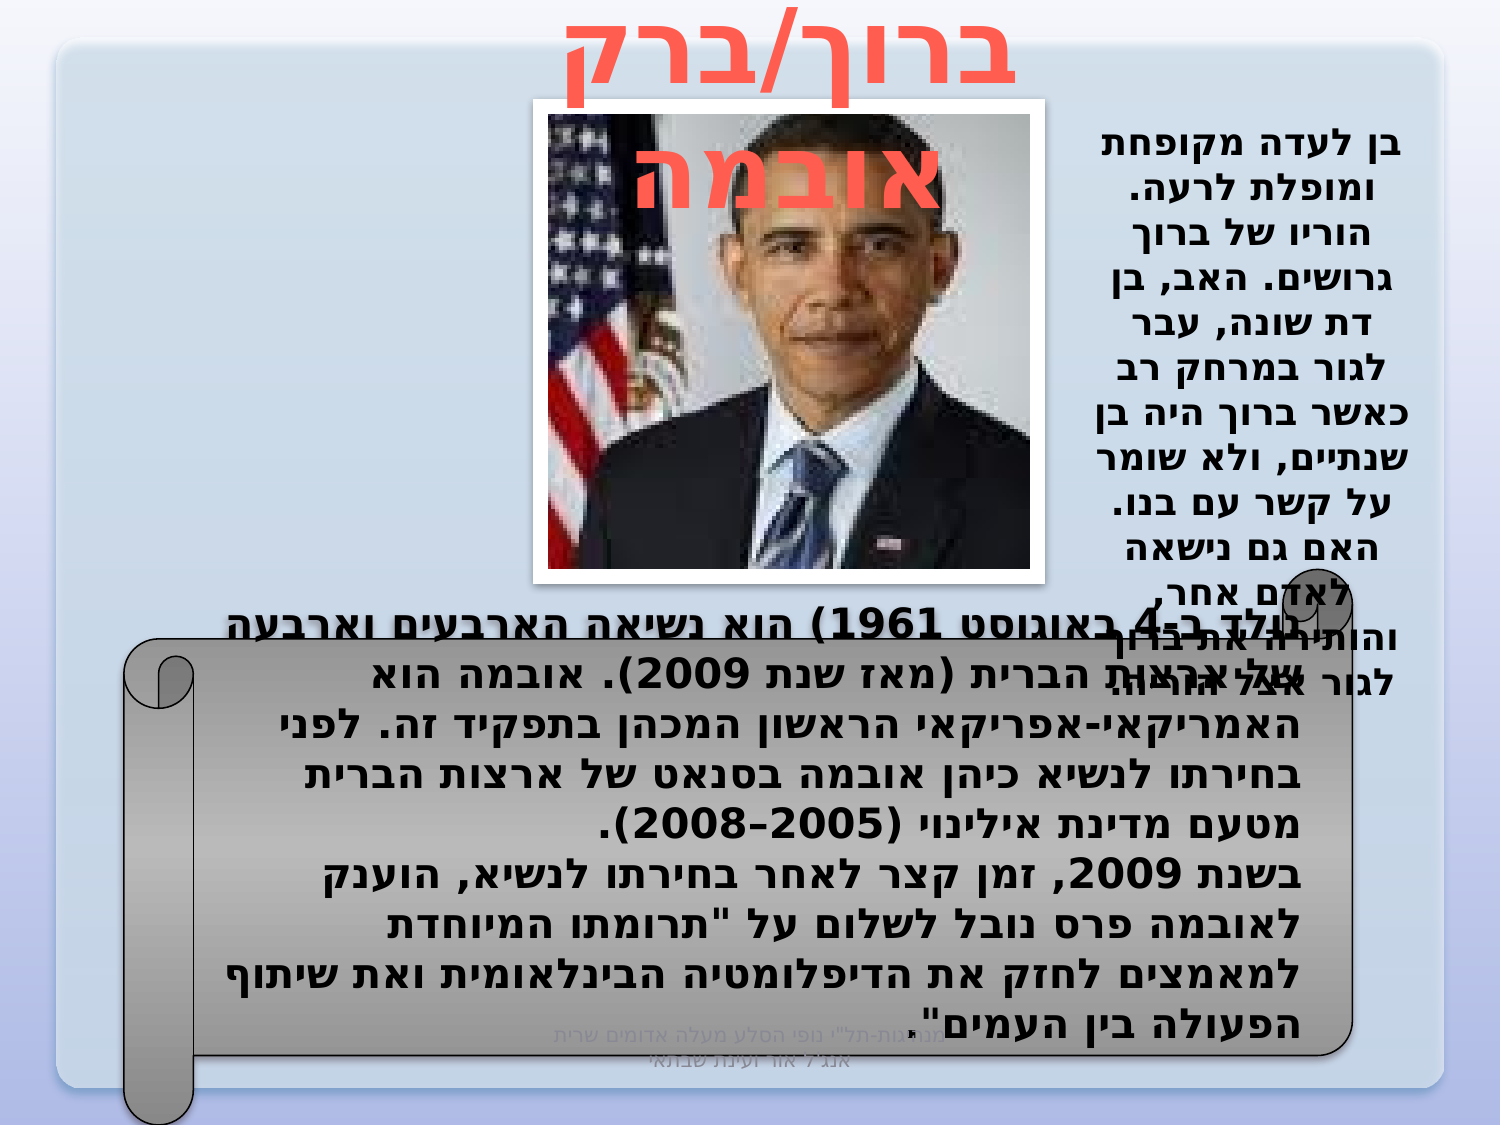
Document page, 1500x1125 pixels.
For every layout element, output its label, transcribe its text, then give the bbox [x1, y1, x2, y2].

picture [547, 113, 1031, 570]
text_box נולד ב-4 באוגוסט 1961) הוא נשיאה הארבעים וארבעה של ארצות הברית (מאז שנת 2009). אובמה הוא האמריקאי-אפריקאי הראשון המכהן בתפקיד זה. לפני בחירתו לנשיא כיהן אובמה בסנאט של ארצות הברית מטעם מדינת אילינוי (2005–2008). בשנת 2009, זמן קצר לאחר בחירתו לנשיא, הוענק לאובמה פרס נובל לשלום על "תרומתו המיוחדת למאמצים לחזק את הדיפלומטיה הבינלאומית ואת שיתוף הפעולה בין העמים". [123, 610, 1353, 1125]
footer מנהיגות-תל"י נופי הסלע מעלה אדומים שרית אנג'ל אור ועינת שבתאי [512, 1019, 988, 1080]
list בן לעדה מקופחת ומופלת לרעה. הוריו של ברוך גרושים. האב, בן דת שונה, עבר לגור במרחק רב כאשר ברוך היה בן שנתיים, ולא שומר על קשר עם בנו. האם גם נישאה לאדם אחר, והותירה את ברוך לגור אצל הוריה. [1080, 110, 1424, 610]
text_box ברוך/ברק אובמה [384, 0, 1194, 114]
